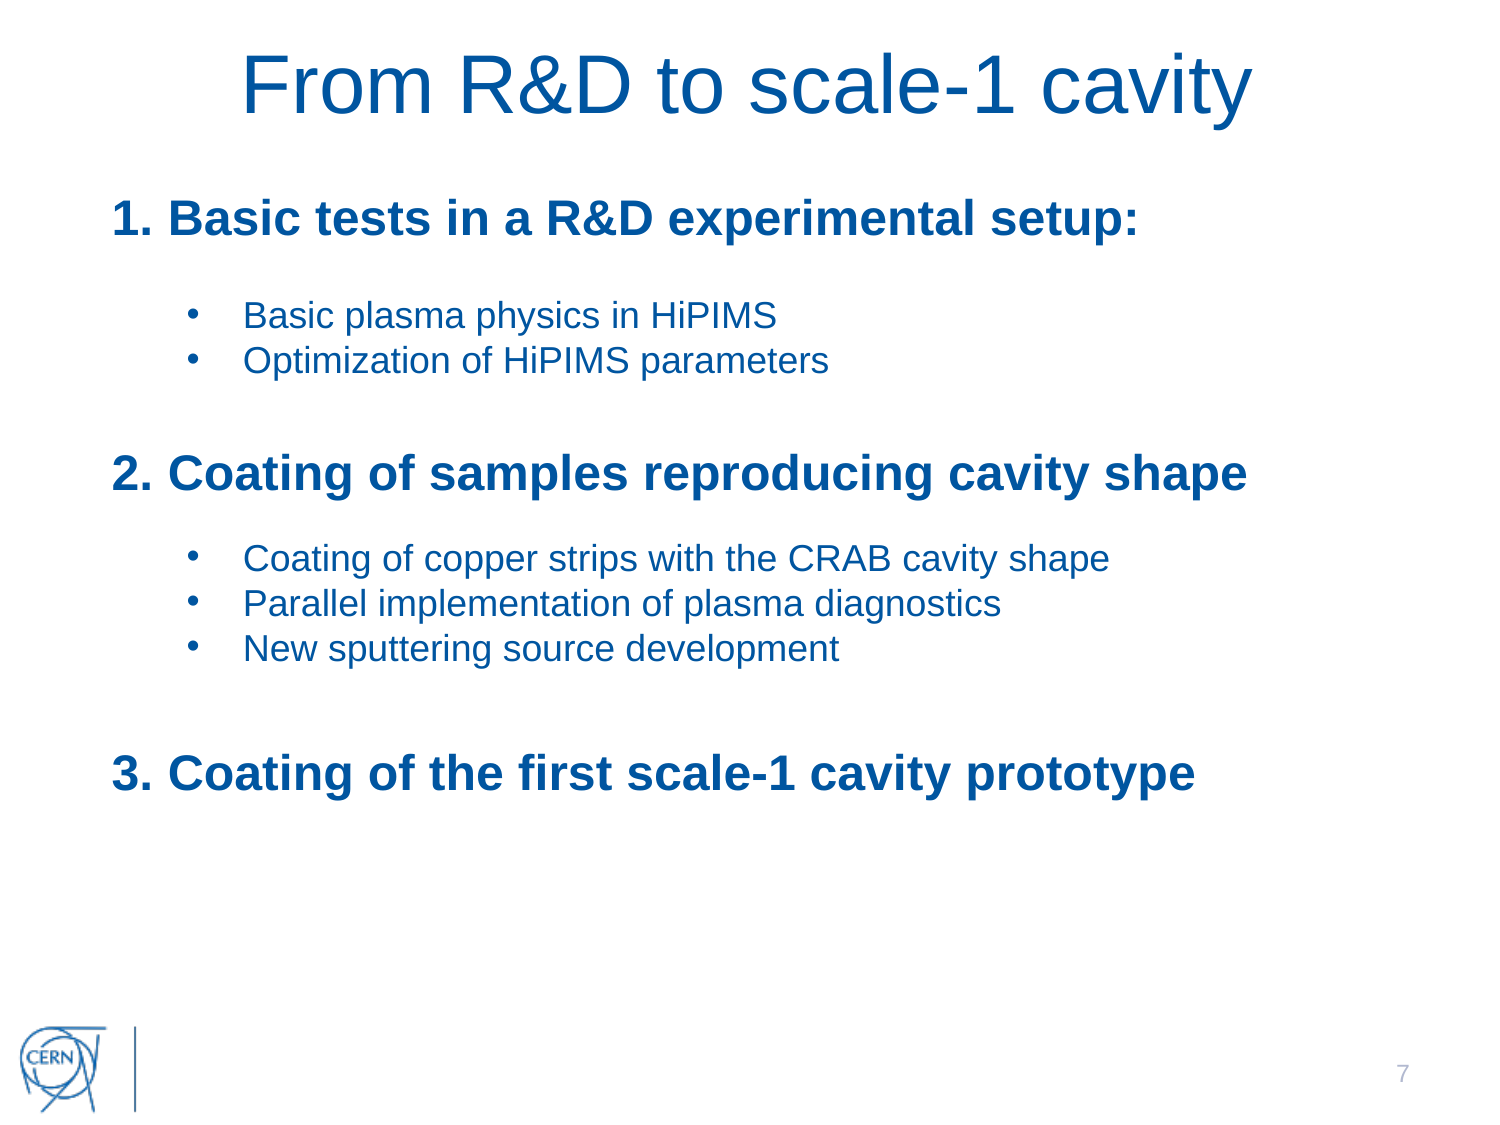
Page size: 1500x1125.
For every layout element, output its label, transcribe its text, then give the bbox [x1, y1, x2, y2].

text_box From R&D to scale-1 cavity [72, 3, 1423, 158]
slide_number 7 [1342, 1042, 1425, 1103]
text_box Coating of copper strips with the CRAB cavity shape Parallel implementation of plasma diagnostics New sputtering source development [91, 526, 1259, 721]
text_box Basic tests in a R&D experimental setup: Basic plasma physics in HiPIMS Optimization of HiPIMS parameters Coating of samples reproducing cavity shape Coating of the first scale-1 cavity prototype [90, 178, 1404, 928]
